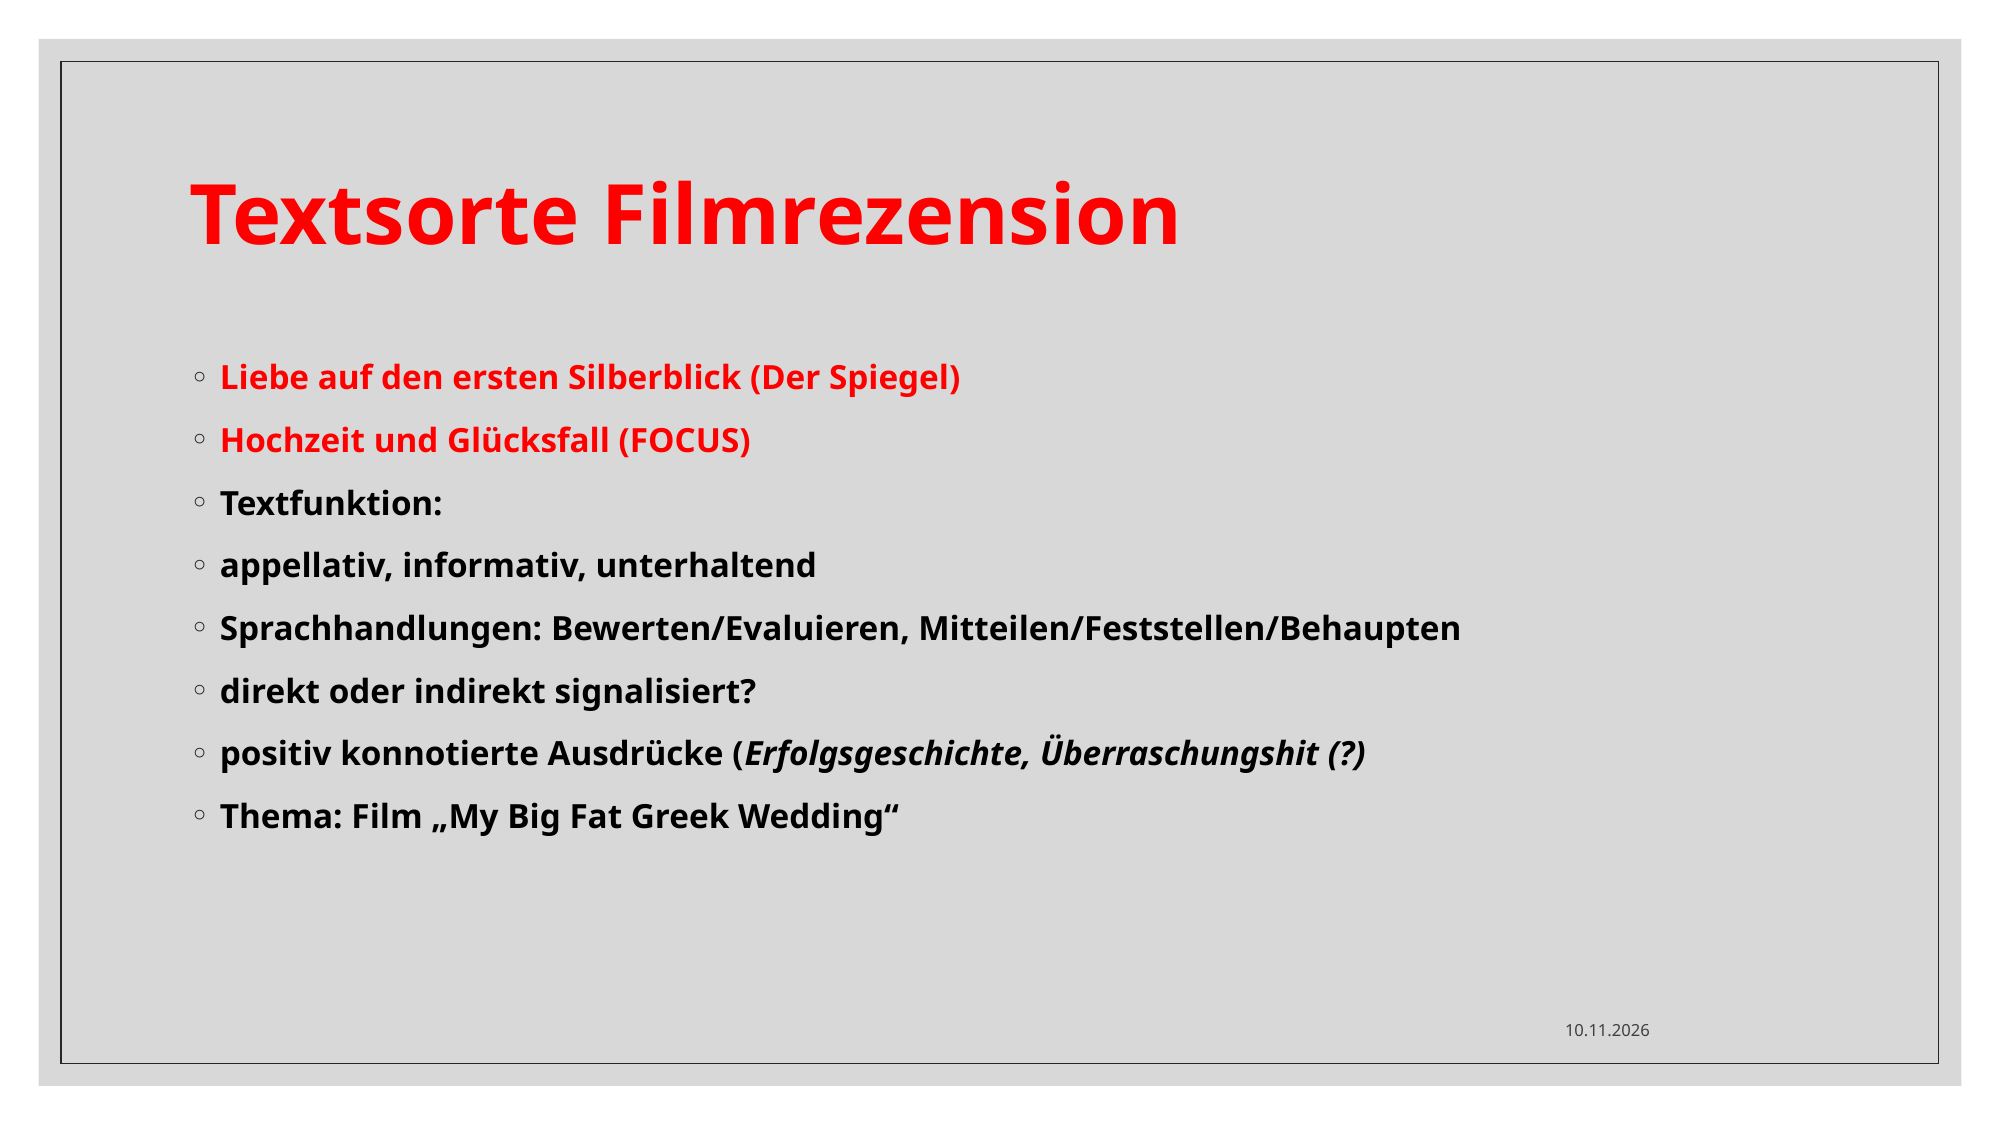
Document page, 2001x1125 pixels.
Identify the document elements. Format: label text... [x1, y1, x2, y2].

list Liebe auf den ersten Silberblick (Der Spiegel) Hochzeit und Glücksfall (FOCUS) Textfunktion: appellativ, informativ, unterhaltend Sprachhandlungen: Bewerten/Evaluieren, Mitteilen/Feststellen/Behaupten direkt oder indirekt signalisiert? positiv konnotierte Ausdrücke (Erfolgsgeschichte, Überraschungshit (?) Thema: Film „My Big Fat Greek Wedding“ [174, 345, 1825, 977]
title Textsorte Filmrezension [174, 105, 1825, 331]
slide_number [1190, 990, 1665, 1050]
